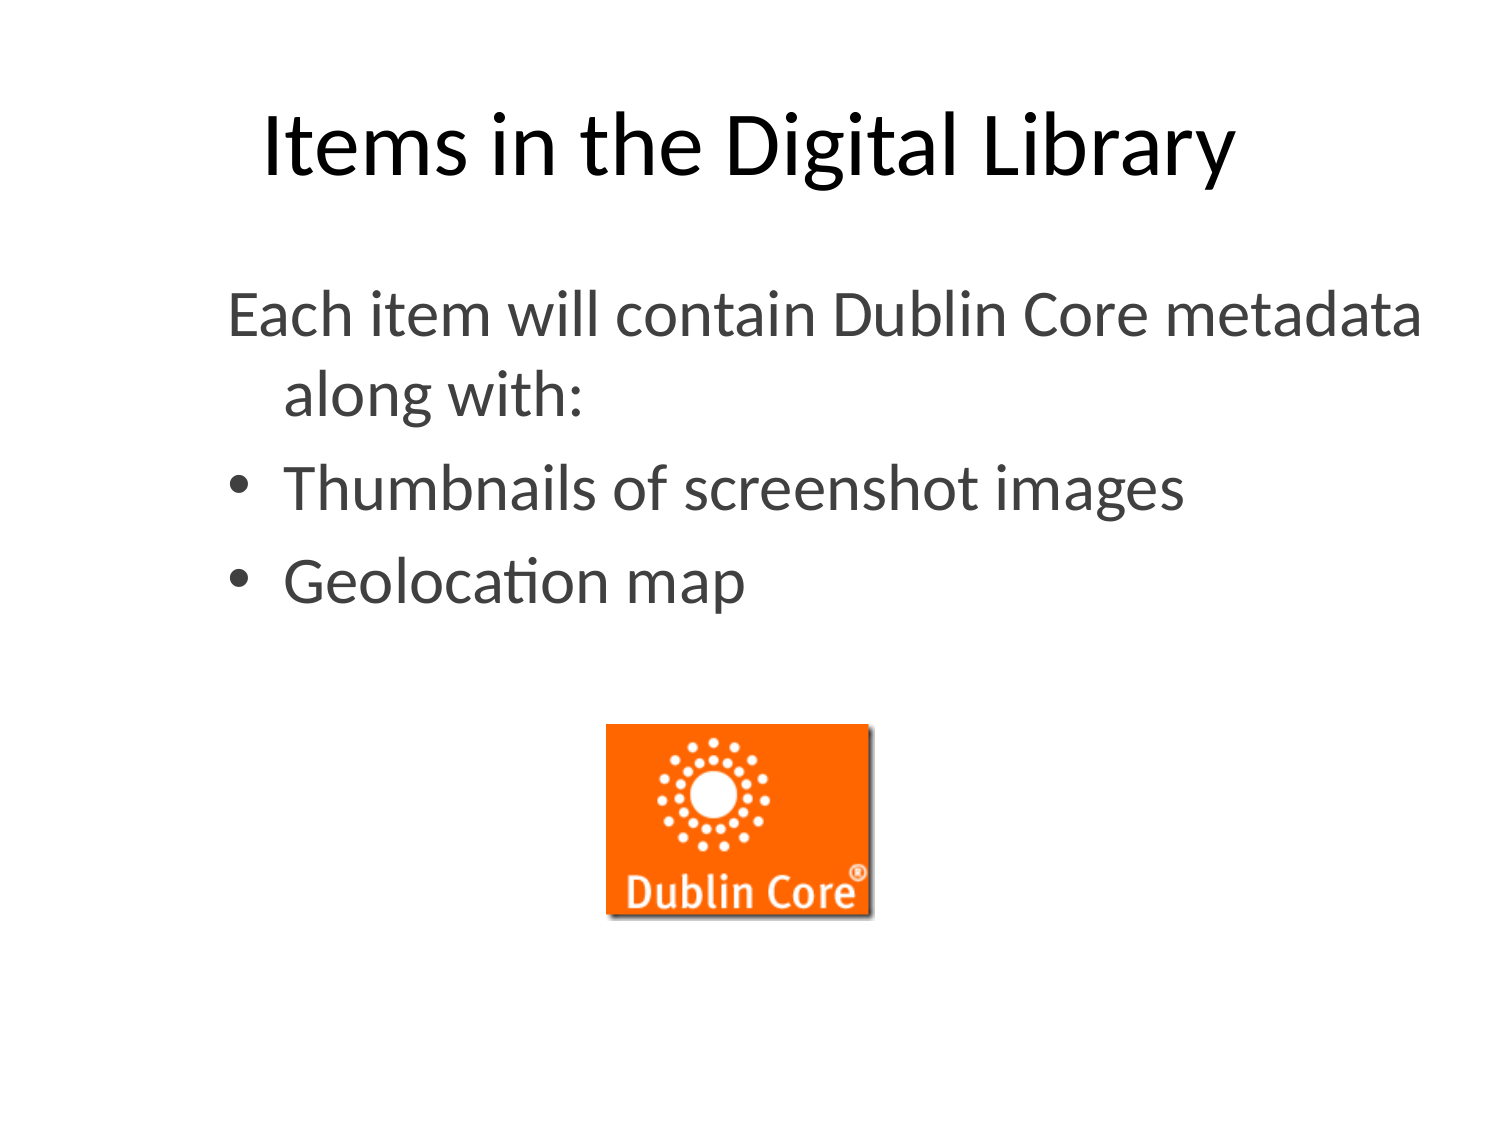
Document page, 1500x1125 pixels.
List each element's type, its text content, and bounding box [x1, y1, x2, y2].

picture [605, 724, 876, 921]
title Items in the Digital Library [74, 44, 1426, 233]
list Each item will contain Dublin Core metadata along with: Thumbnails of screenshot images Geolocation map [212, 262, 1500, 1006]
